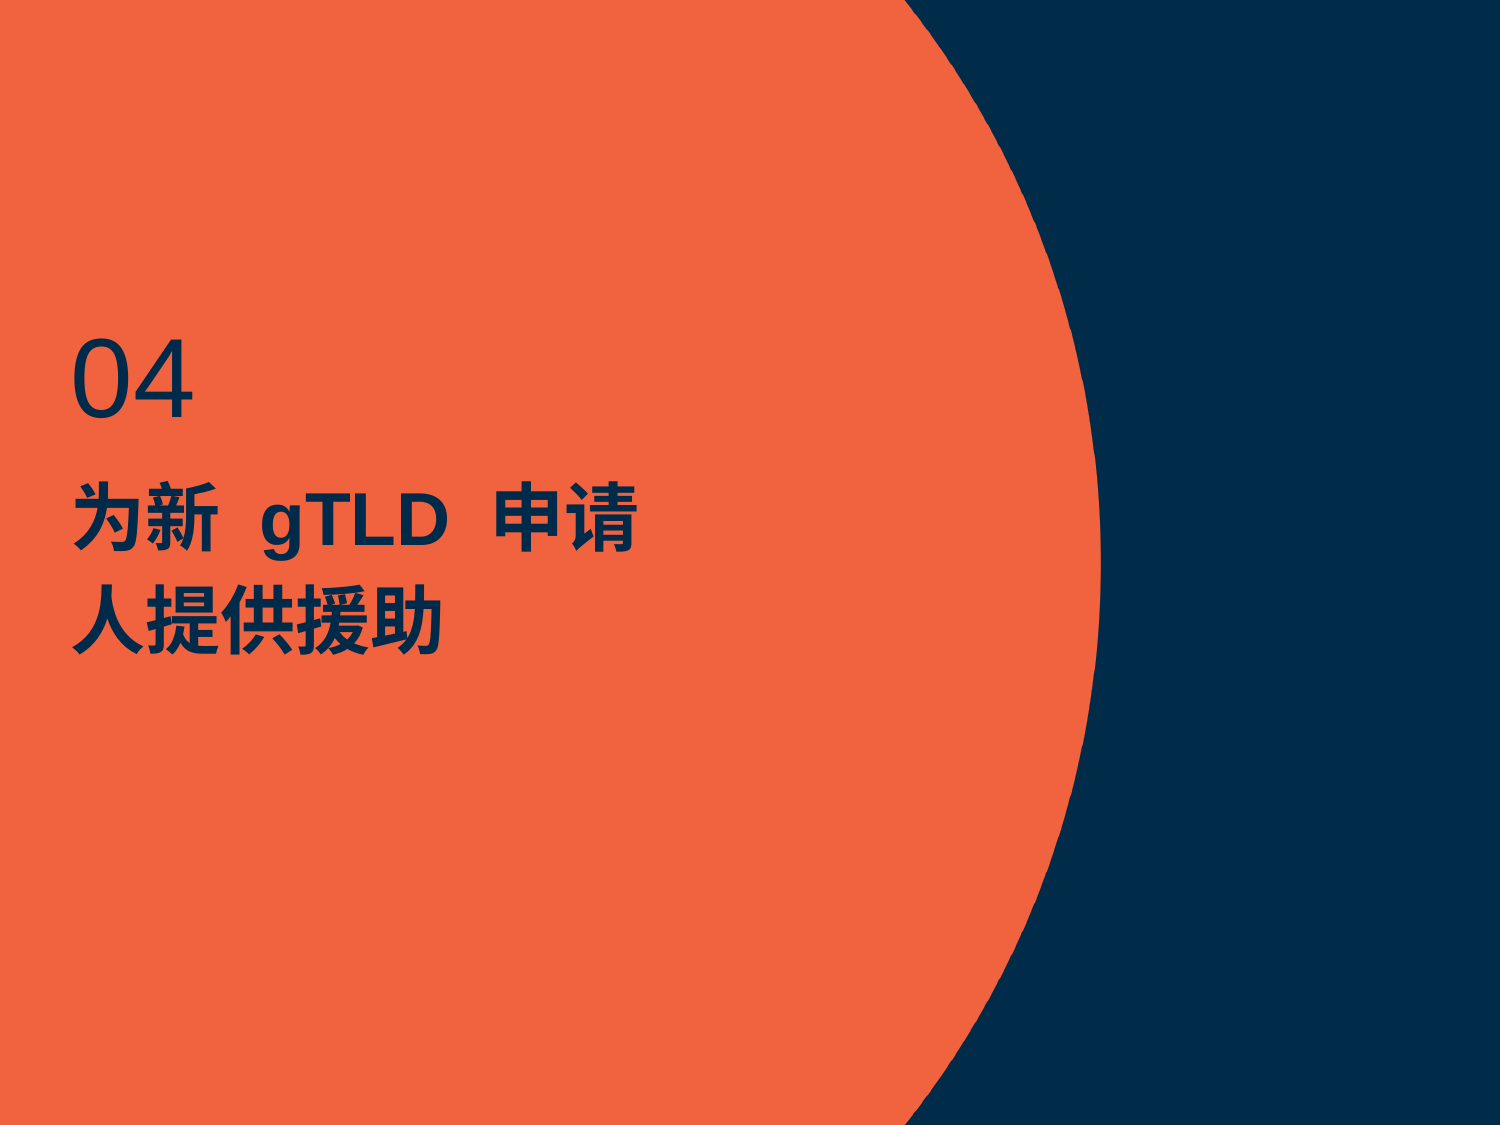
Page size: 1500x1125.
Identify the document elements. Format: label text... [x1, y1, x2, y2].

picture [904, 0, 1500, 1125]
title 为新 gTLD 申请人提供援助 [70, 457, 666, 665]
list 04 [70, 284, 265, 432]
